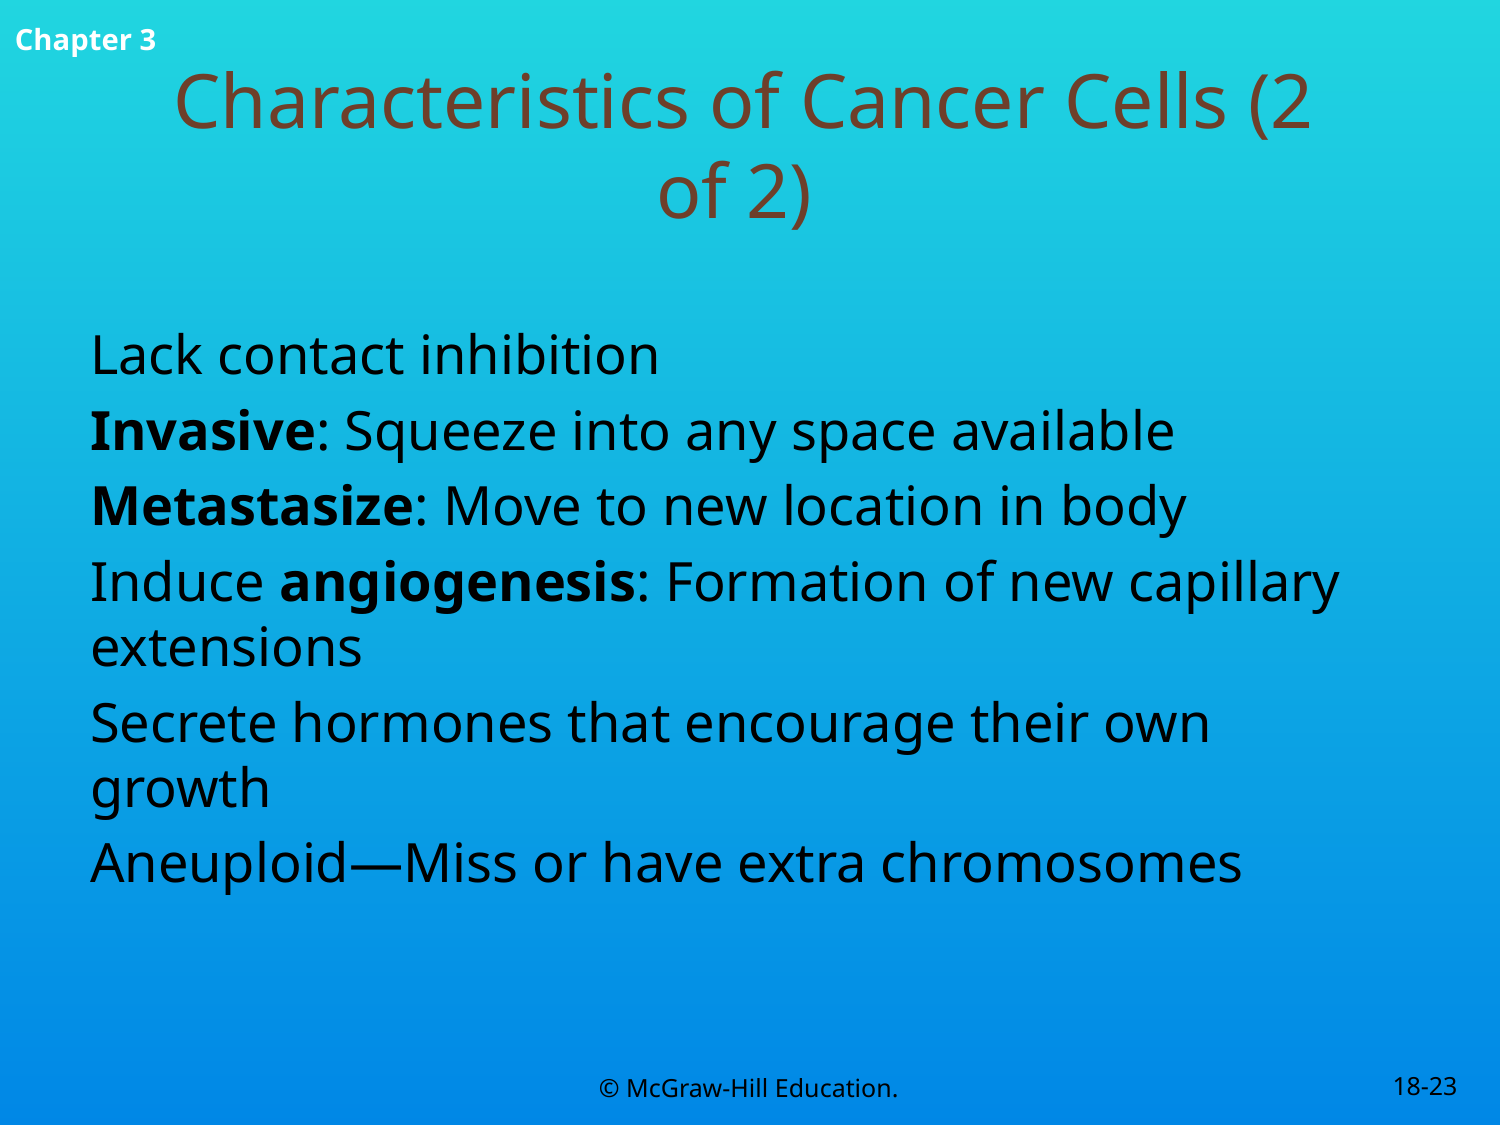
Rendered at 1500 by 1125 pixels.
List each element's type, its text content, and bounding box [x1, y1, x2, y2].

title Characteristics of Cancer Cells (2 of 2) [138, 37, 1350, 250]
list Lack contact inhibition Invasive: Squeeze into any space available Metastasize: Move to new location in body Induce angiogenesis: Formation of new capillary extensions Secrete hormones that encourage their own growth Aneuploid—Miss or have extra chromosomes [75, 312, 1388, 1000]
